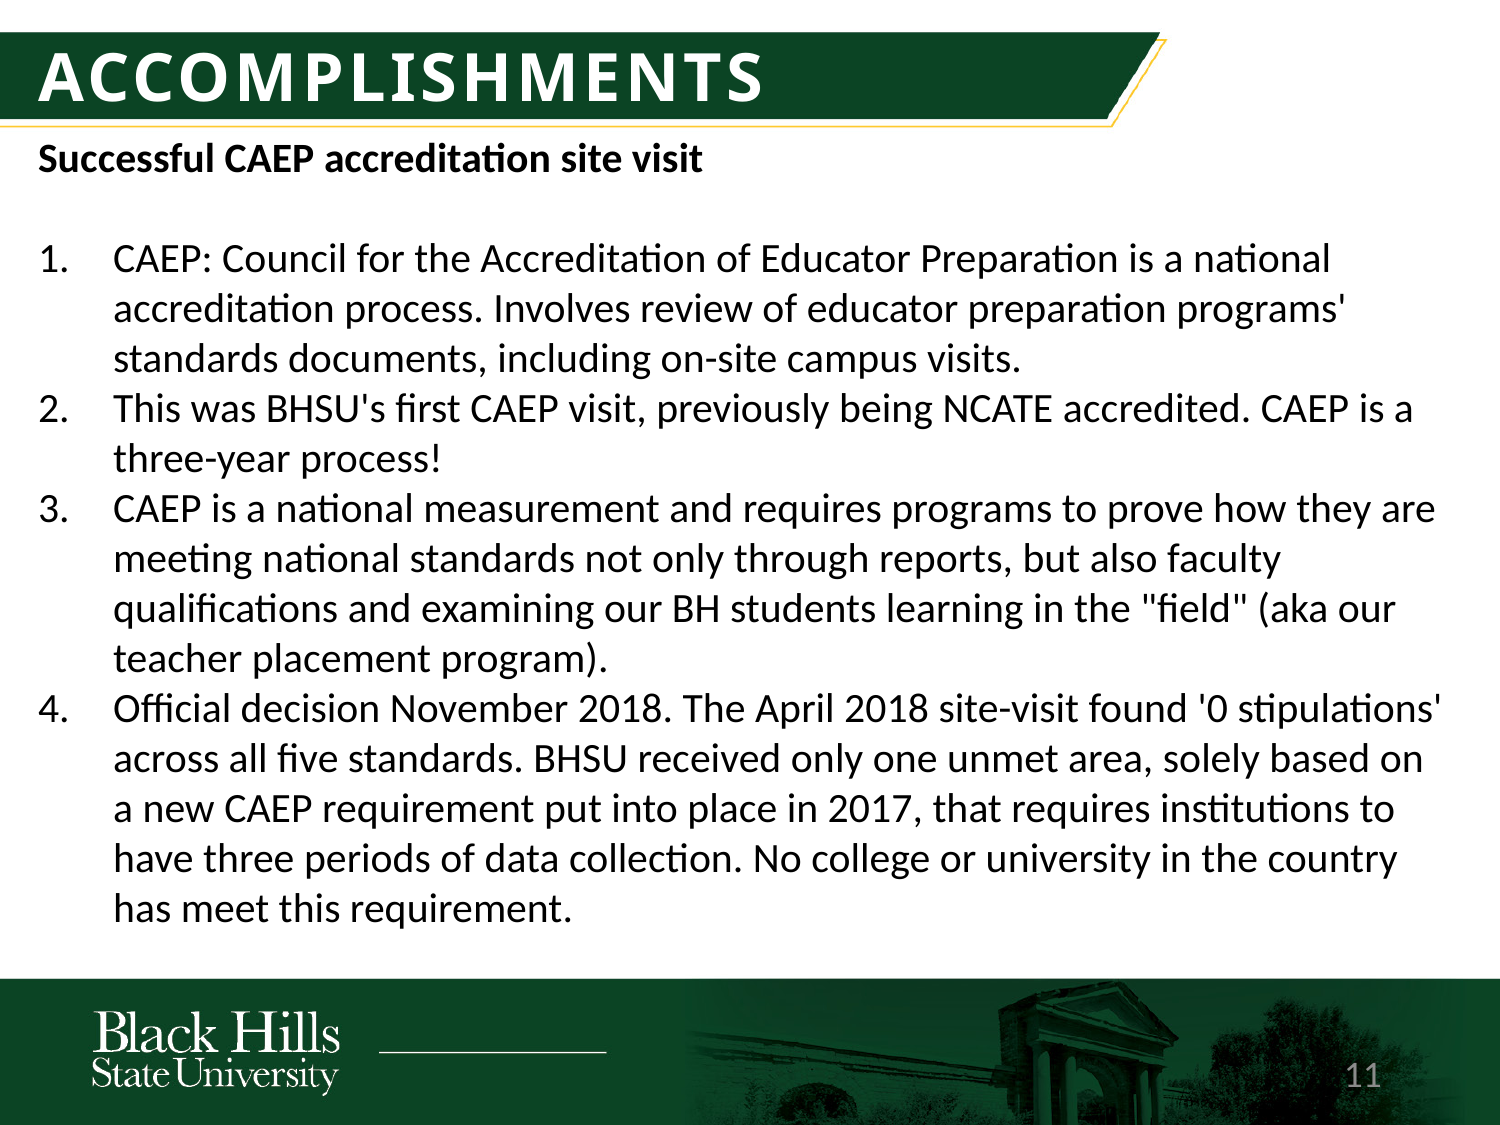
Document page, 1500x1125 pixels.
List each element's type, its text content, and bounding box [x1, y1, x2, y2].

slide_number 11 [1059, 1042, 1397, 1103]
text_box ACCOMPLISHMENTS [23, 27, 1187, 122]
picture [0, 0, 1500, 1125]
text_box Successful CAEP accreditation site visit CAEP: Council for the Accreditation of Educator Preparation is a national accreditation process. Involves review of educator preparation programs' standards documents, including on-site campus visits. This was BHSU's first CAEP visit, previously being NCATE accredited. CAEP is a three-year process! CAEP is a national measurement and requires programs to prove how they are meeting national standards not only through reports, but also faculty qualifications and examining our BH students learning in the "field" (aka our teacher placement program). Official decision November 2018. The April 2018 site-visit found '0 stipulations' across all five standards. BHSU received only one unmet area, solely based on a new CAEP requirement put into place in 2017, that requires institutions to have three periods of data collection. No college or university in the country has meet this requirement. [23, 123, 1462, 939]
